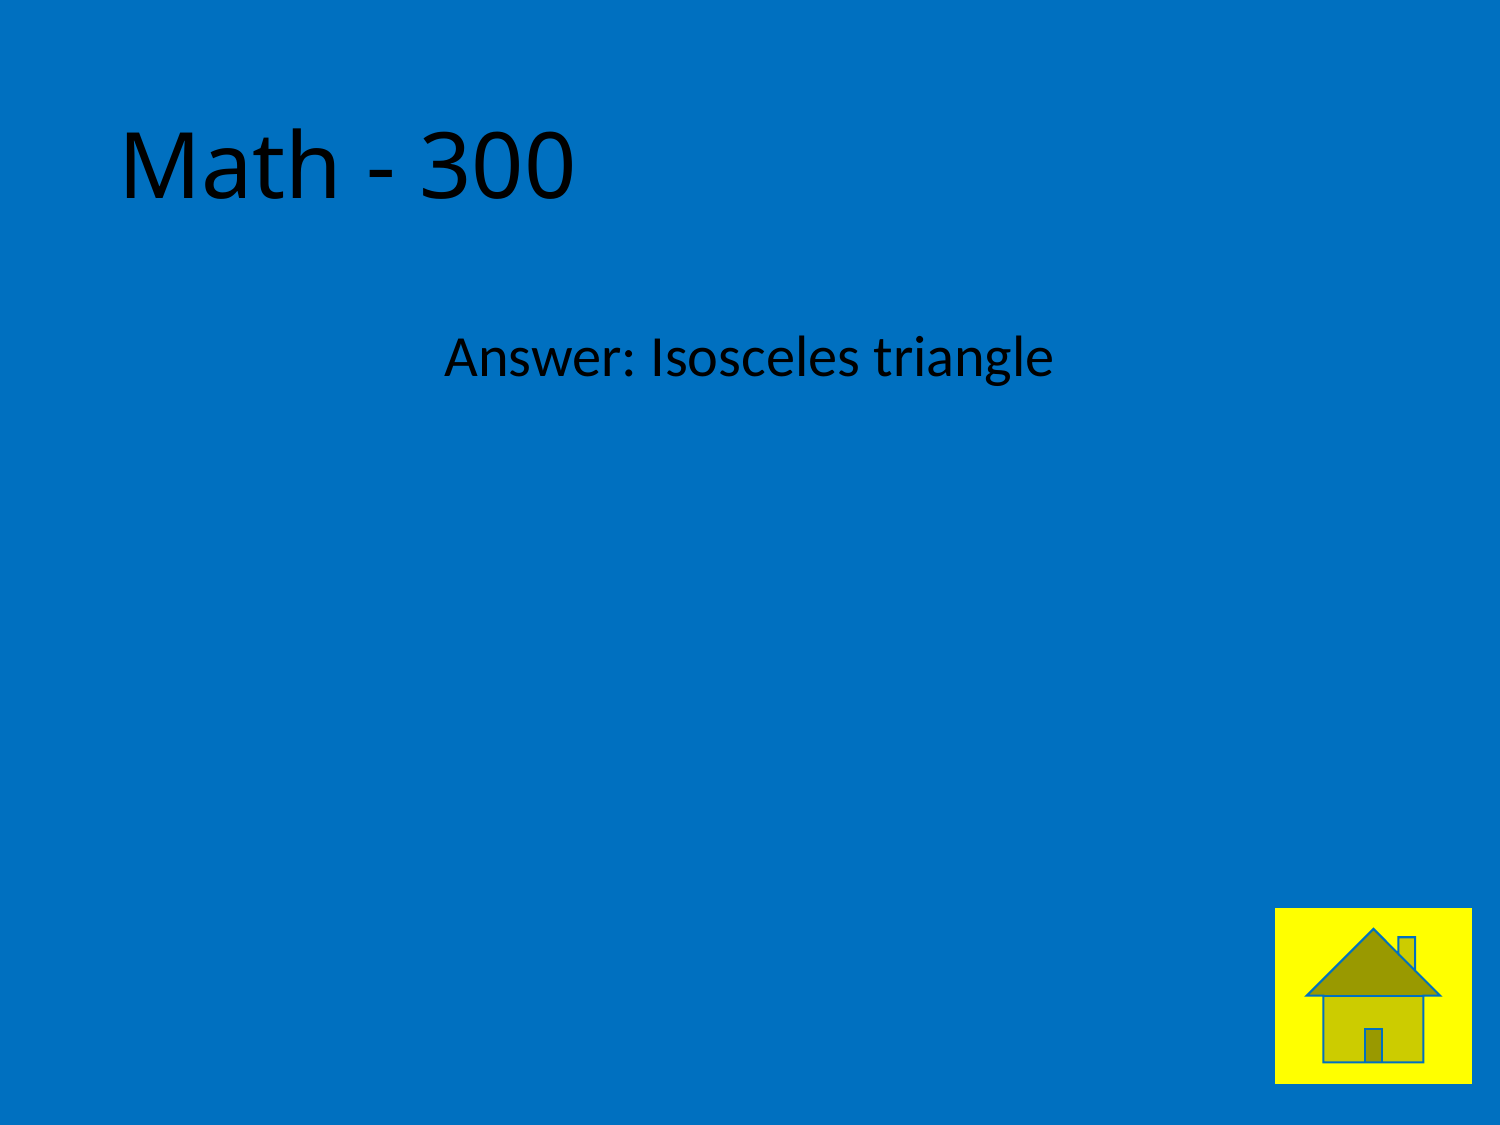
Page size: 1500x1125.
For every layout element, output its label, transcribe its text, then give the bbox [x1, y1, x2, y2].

text_box [1273, 906, 1474, 1086]
list Answer: Isosceles triangle [103, 318, 1397, 1014]
title Math - 300 [103, 59, 1397, 278]
